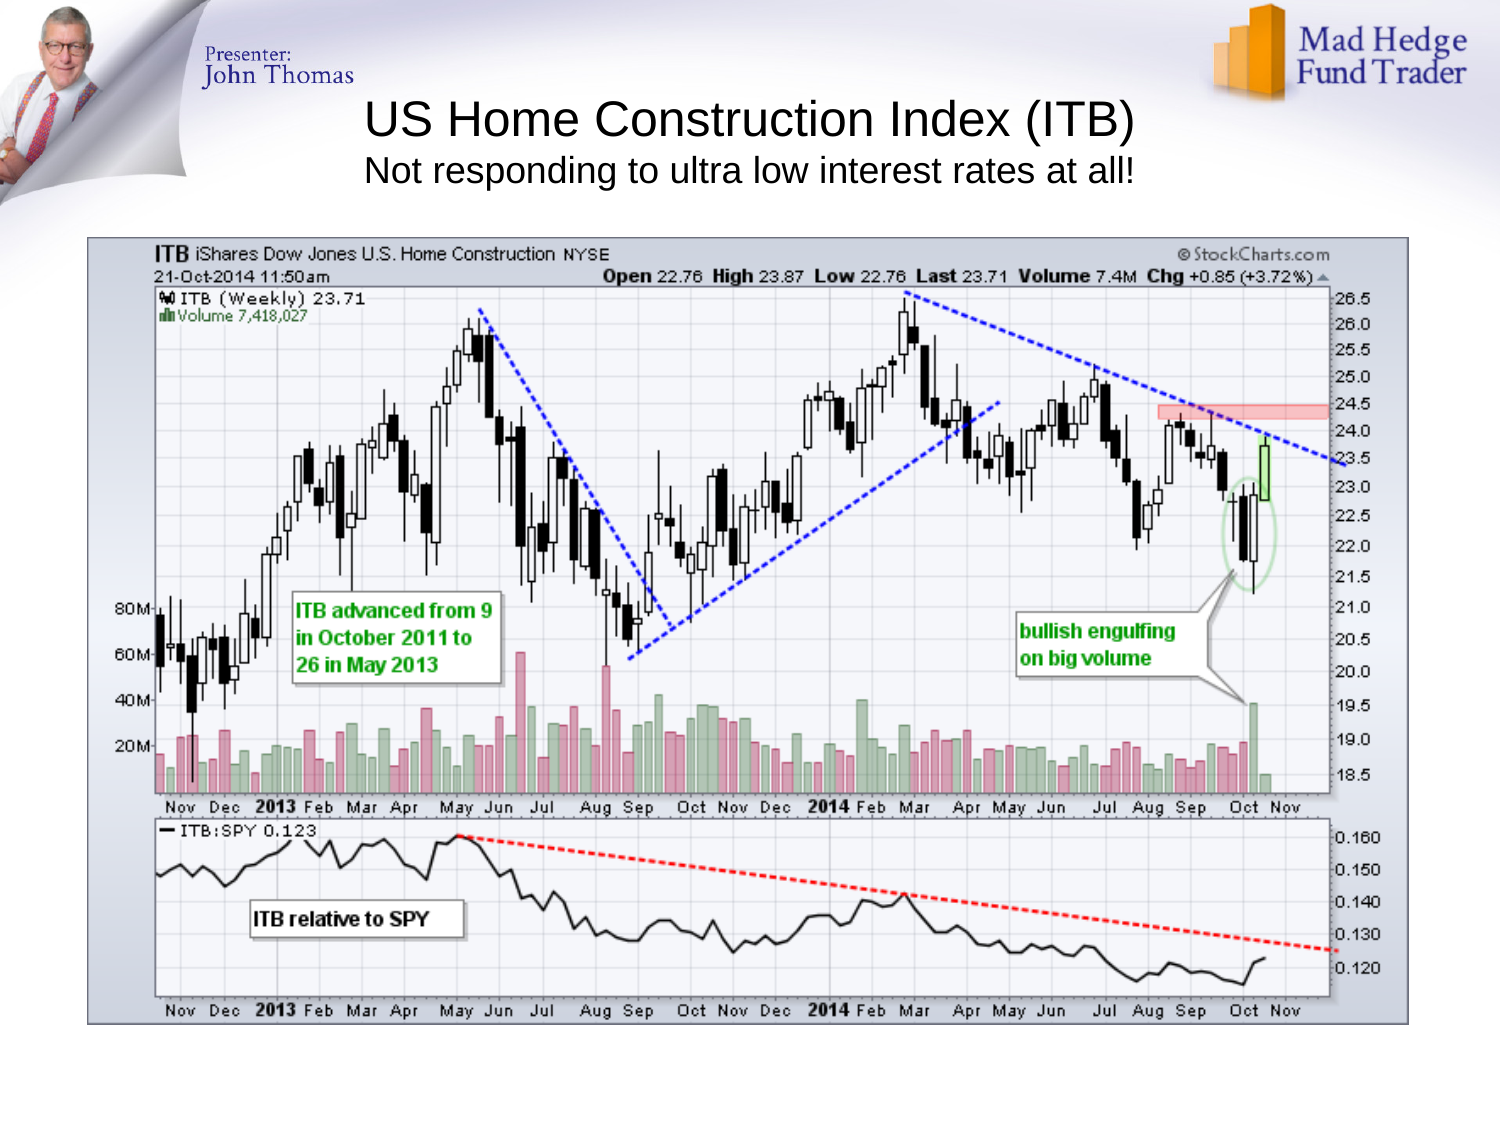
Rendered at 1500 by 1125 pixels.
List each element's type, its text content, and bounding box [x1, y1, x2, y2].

title US Home Construction Index (ITB) Not responding to ultra low interest rates at all! [75, 45, 1425, 233]
picture [0, 0, 1500, 1026]
